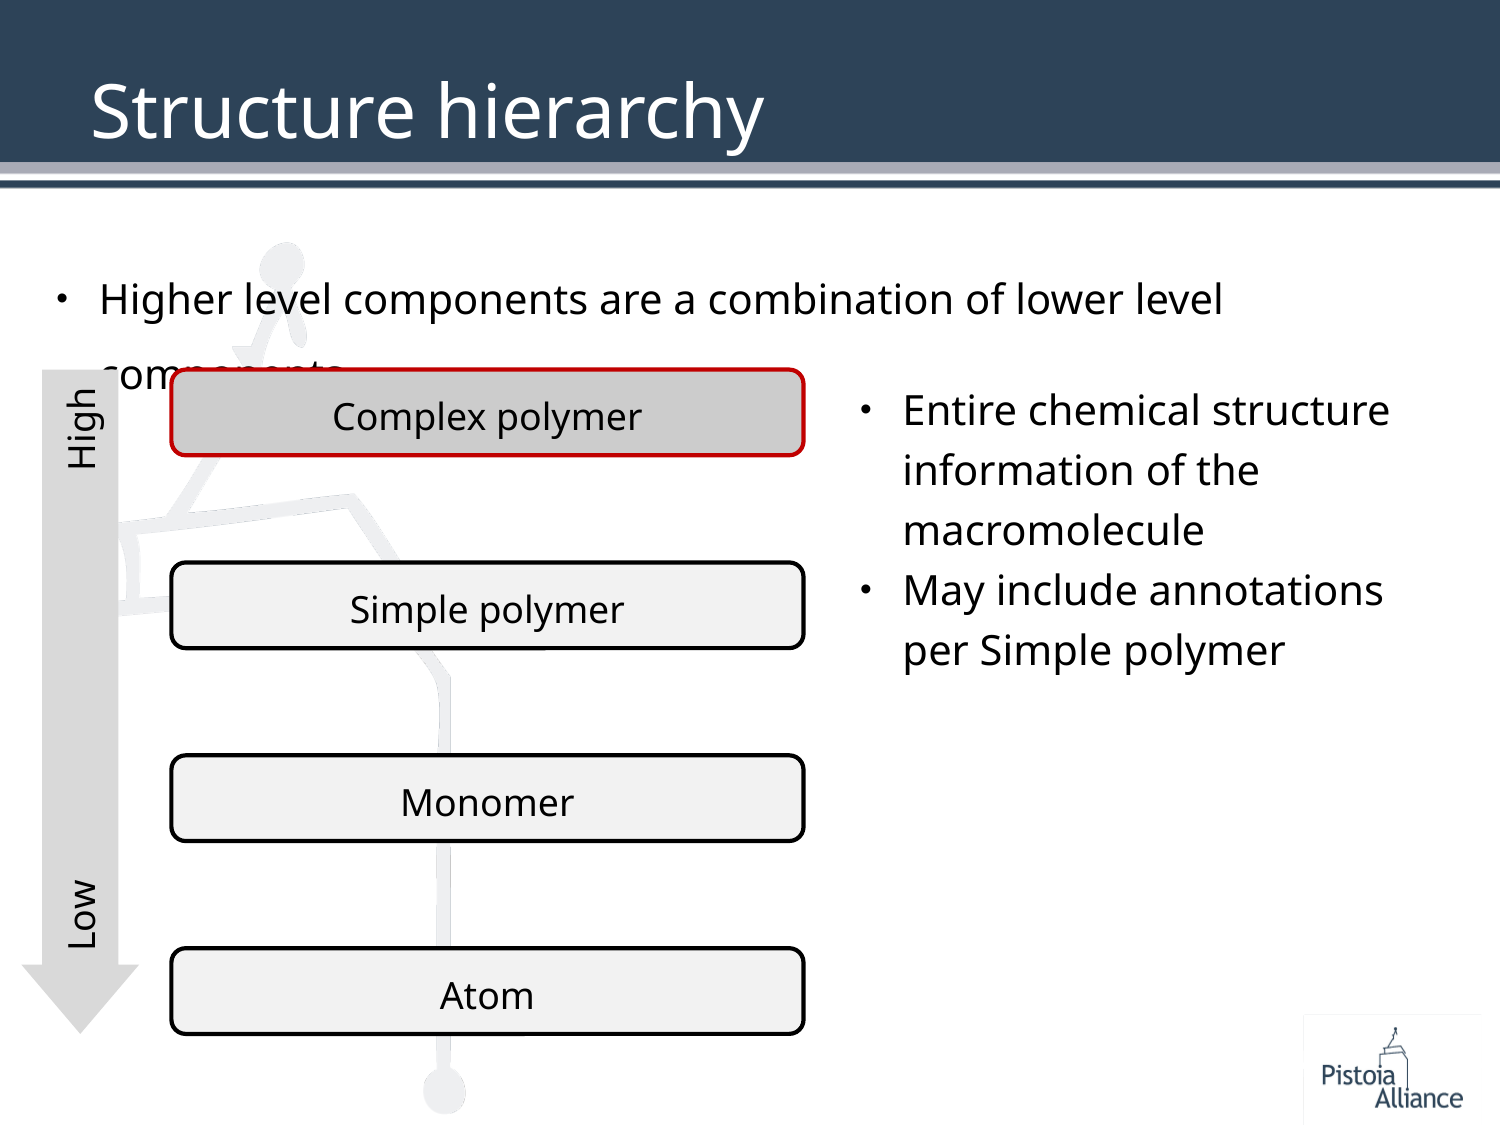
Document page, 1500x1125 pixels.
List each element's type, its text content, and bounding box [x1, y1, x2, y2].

text_box [171, 369, 804, 456]
picture [0, 0, 1500, 1125]
text_box Higher level components are a combination of lower level components [42, 240, 1468, 705]
text_box High [50, 373, 110, 485]
text_box Complex polymer [318, 386, 657, 445]
text_box Entire chemical structure information of the macromolecule May include annotations per Simple polymer [846, 367, 1468, 681]
text_box Simple polymer [336, 579, 639, 638]
text_box [171, 948, 804, 1034]
text_box [171, 562, 804, 649]
text_box [21, 369, 140, 1034]
text_box [171, 755, 804, 842]
title Structure hierarchy [75, 37, 1425, 180]
text_box Low [50, 866, 110, 966]
text_box Monomer [386, 772, 589, 831]
text_box Atom [426, 965, 549, 1024]
